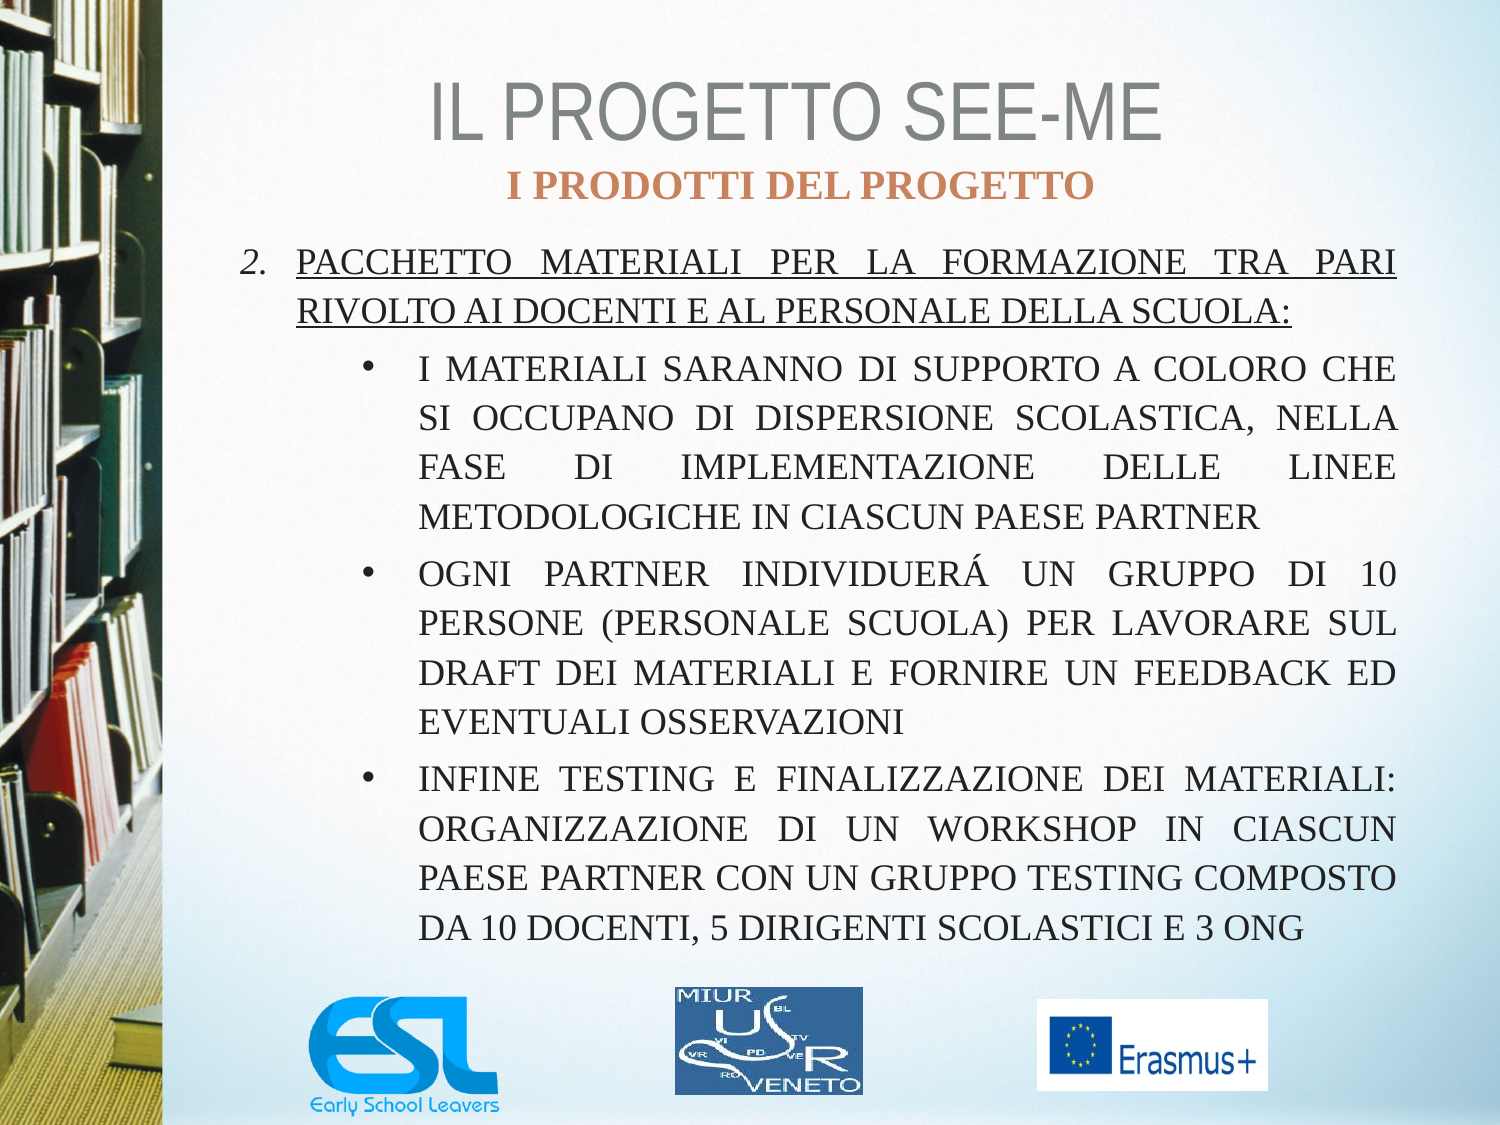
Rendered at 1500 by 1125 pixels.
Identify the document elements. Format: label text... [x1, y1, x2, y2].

subtitle I PRODOTTI DEL PROGETTO [225, 149, 1388, 250]
picture [0, 0, 1500, 1125]
title IL PROGETTO SEE-ME [225, 50, 1388, 149]
list 2. PACCHETTO MATERIALI PER LA FORMAZIONE TRA PARI RIVOLTO AI DOCENTI E AL PERSONALE DELLA SCUOLA: I MATERIALI SARANNO DI SUPPORTO A COLORO CHE SI OCCUPANO DI DISPERSIONE SCOLASTICA, NELLA FASE DI IMPLEMENTAZIONE DELLE LINEE METODOLOGICHE IN CIASCUN PAESE PARTNER OGNI PARTNER INDIVIDUERÁ UN GRUPPO DI 10 PERSONE (PERSONALE SCUOLA) PER LAVORARE SUL DRAFT DEI MATERIALI E FORNIRE UN FEEDBACK ED EVENTUALI OSSERVAZIONI INFINE TESTING E FINALIZZAZIONE DEI MATERIALI: ORGANIZZAZIONE DI UN WORKSHOP IN CIASCUN PAESE PARTNER CON UN GRUPPO TESTING COMPOSTO DA 10 DOCENTI, 5 DIRIGENTI SCOLASTICI E 3 ONG [225, 224, 1413, 1000]
